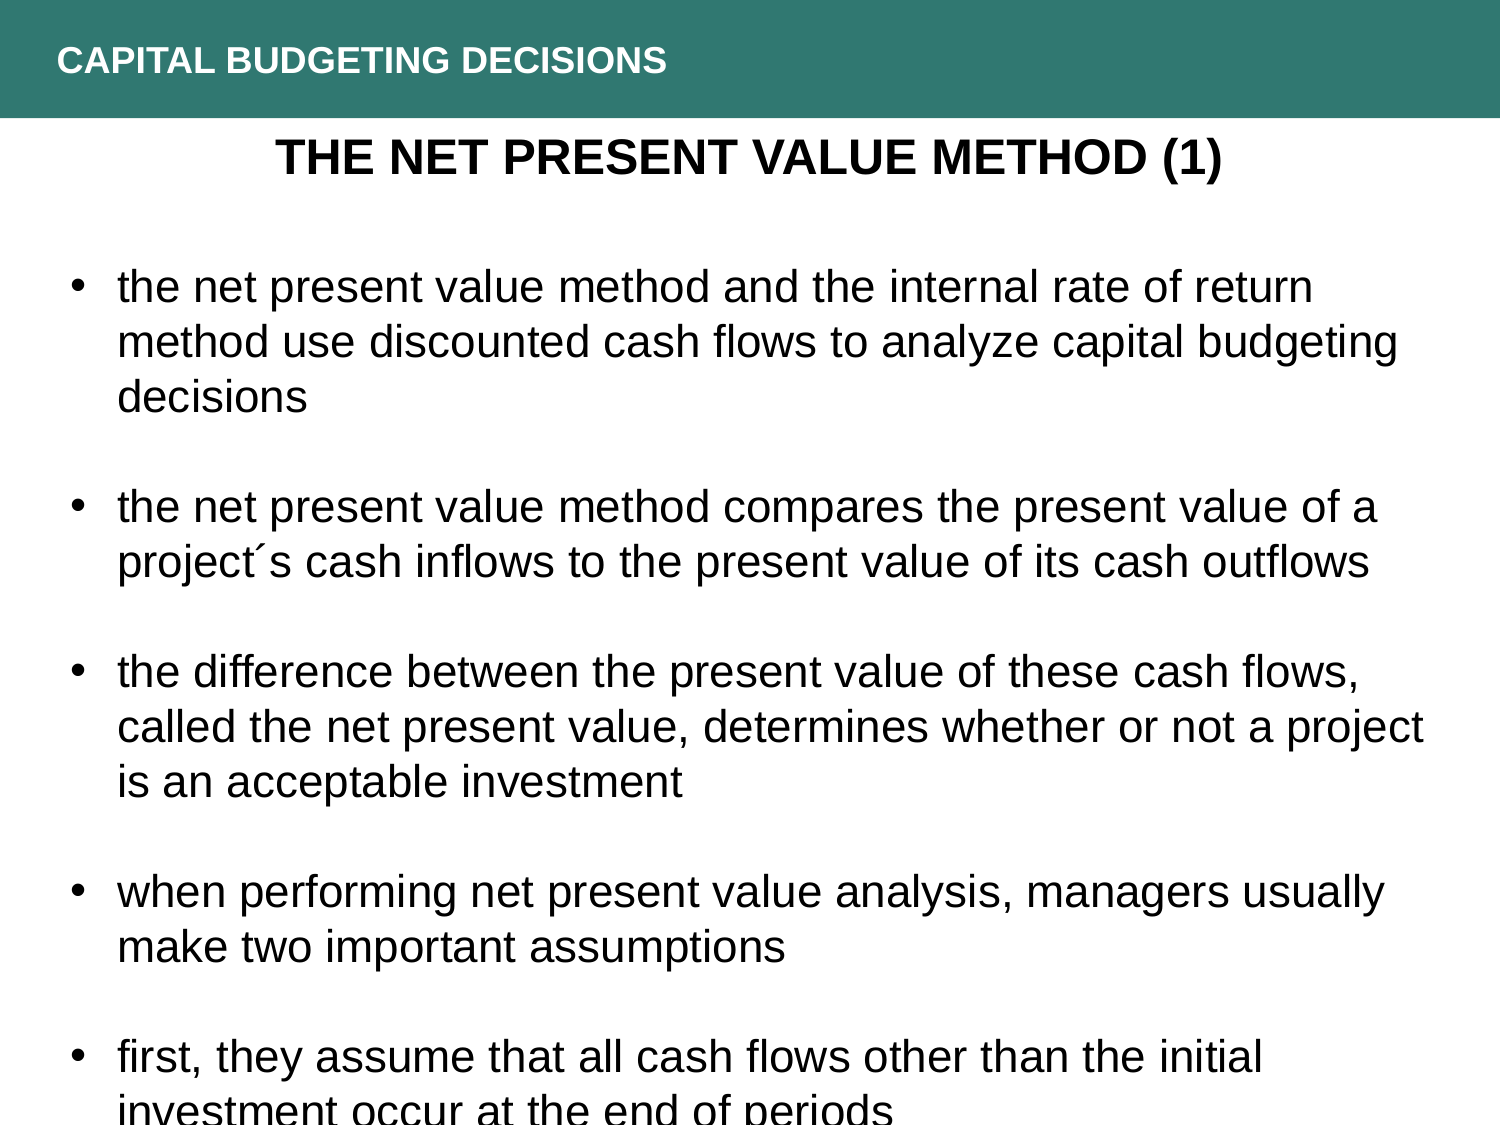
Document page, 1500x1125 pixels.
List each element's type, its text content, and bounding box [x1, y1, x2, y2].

text_box THE NET PRESENT VALUE METHOD (1) [55, 117, 1444, 193]
text_box CAPITAL BUDGETING DECISIONS [0, 0, 1500, 120]
text_box the net present value method and the internal rate of return method use discounted cash flows to analyze capital budgeting decisions the net present value method compares the present value of a project´s cash inflows to the present value of its cash outflows the difference between the present value of these cash flows, called the net present value, determines whether or not a project is an acceptable investment when performing net present value analysis, managers usually make two important assumptions first, they assume that all cash flows other than the initial investment occur at the end of periods [55, 249, 1446, 1125]
